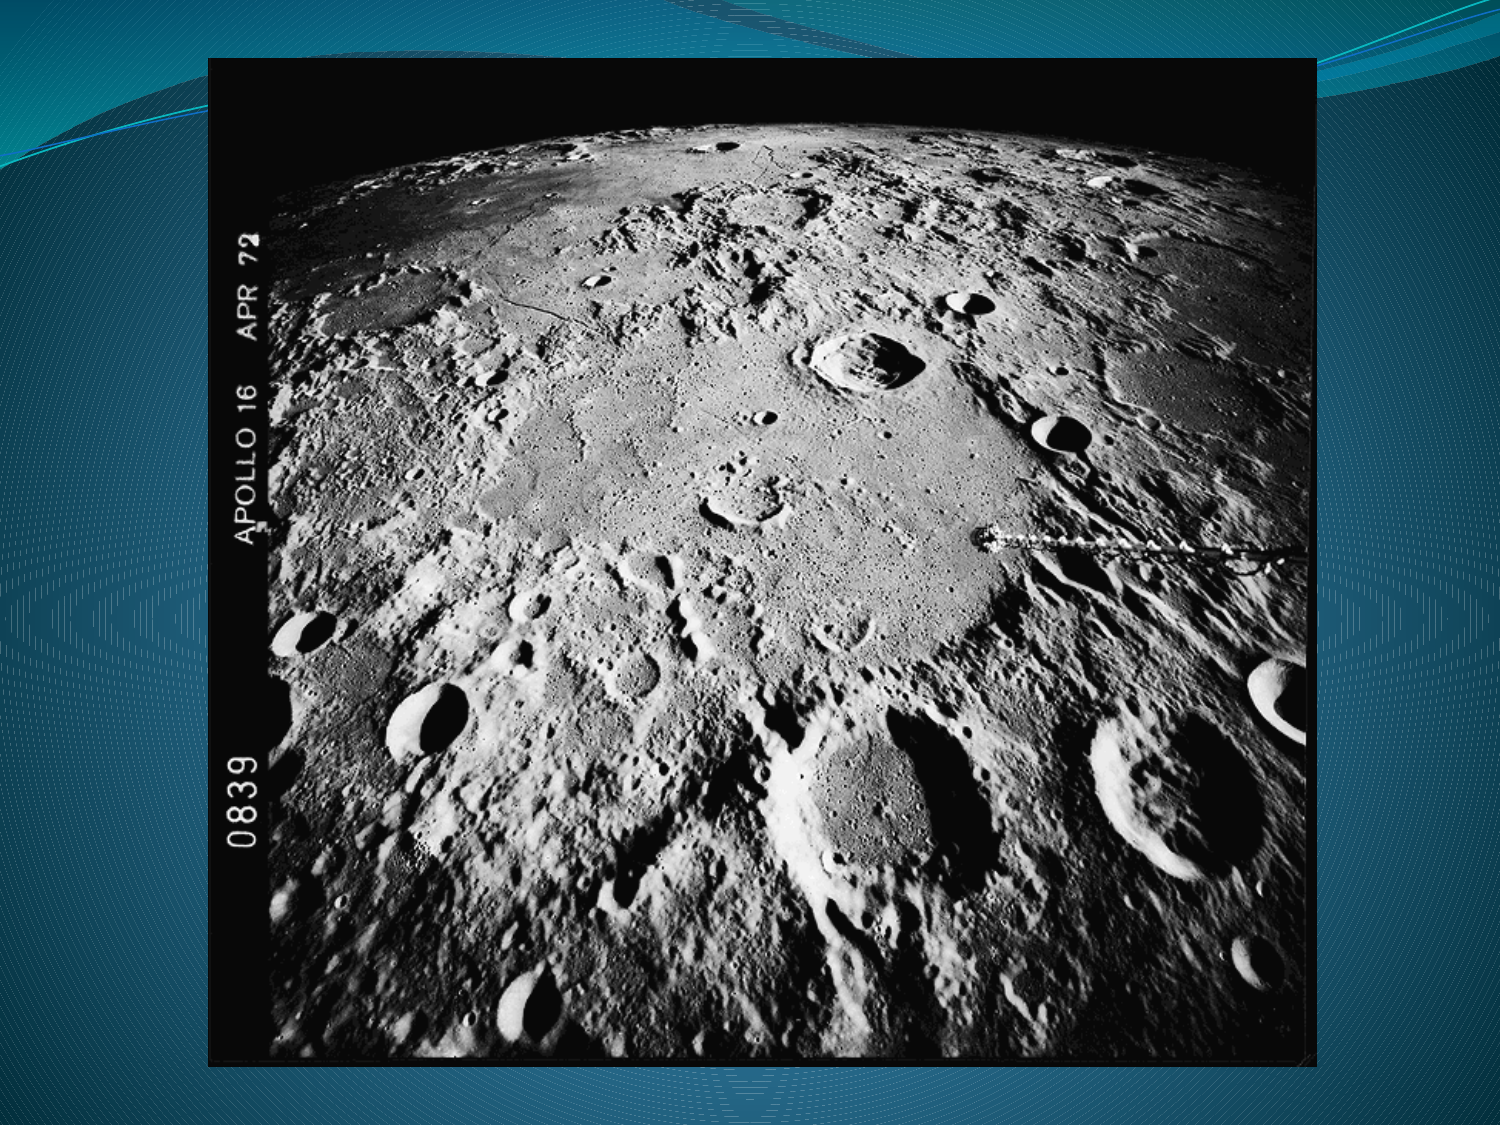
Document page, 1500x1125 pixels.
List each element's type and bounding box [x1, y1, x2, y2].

picture [208, 58, 1317, 1067]
